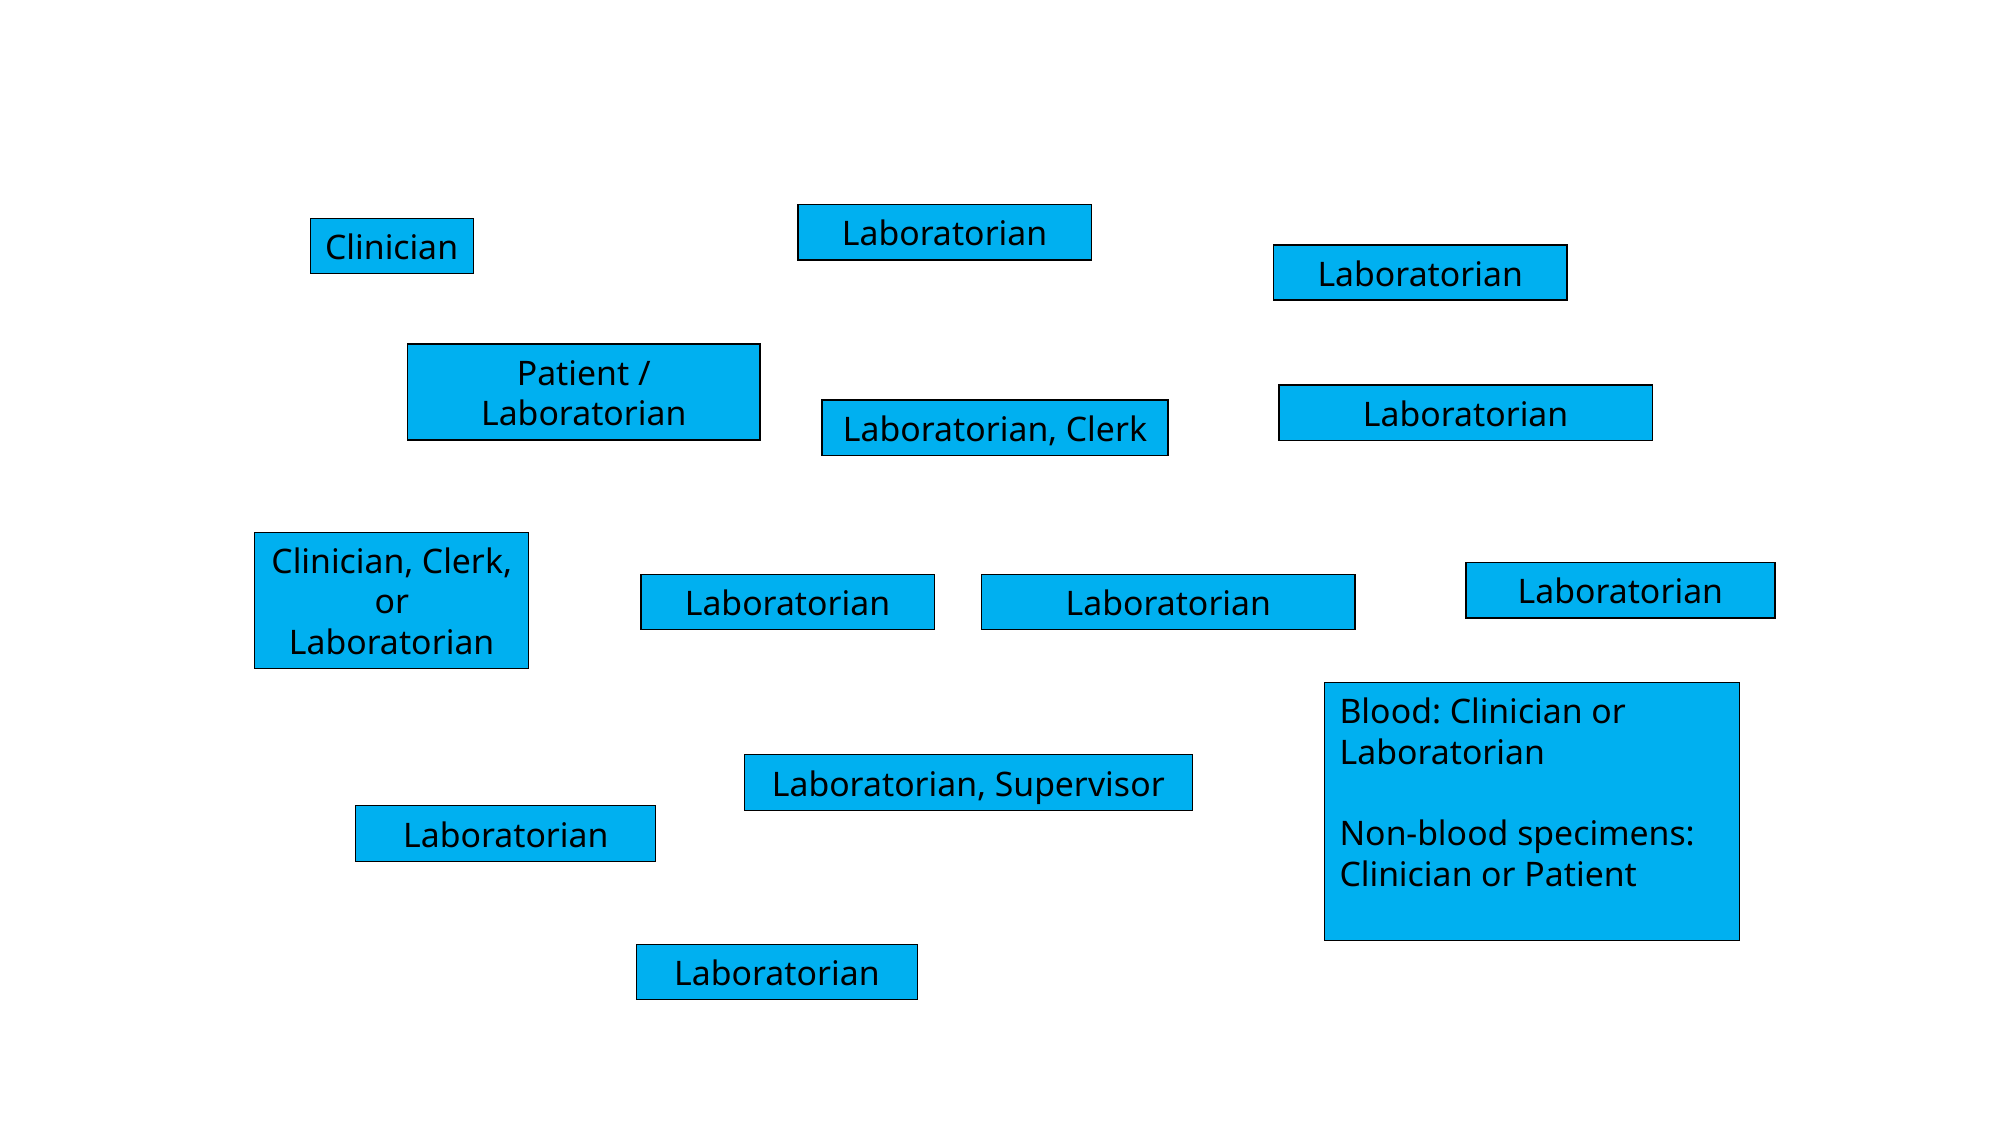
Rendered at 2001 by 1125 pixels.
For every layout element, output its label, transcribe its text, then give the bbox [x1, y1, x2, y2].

text_box Laboratorian [1465, 562, 1776, 618]
text_box Laboratorian [355, 805, 656, 862]
text_box Laboratorian [797, 204, 1092, 260]
text_box Laboratorian [981, 574, 1356, 630]
text_box Laboratorian, Supervisor [744, 754, 1193, 811]
text_box Laboratorian [640, 574, 935, 630]
text_box Laboratorian [1278, 385, 1653, 441]
text_box Blood: Clinician or Laboratorian Non-blood specimens: Clinician or Patient [1324, 682, 1740, 941]
text_box Laboratorian [1273, 244, 1568, 301]
text_box Laboratorian, Clerk [821, 400, 1169, 456]
text_box Clinician [310, 218, 474, 274]
text_box Clinician, Clerk, or Laboratorian [254, 532, 529, 669]
text_box Patient / Laboratorian [407, 343, 760, 440]
text_box Laboratorian [636, 944, 918, 1000]
